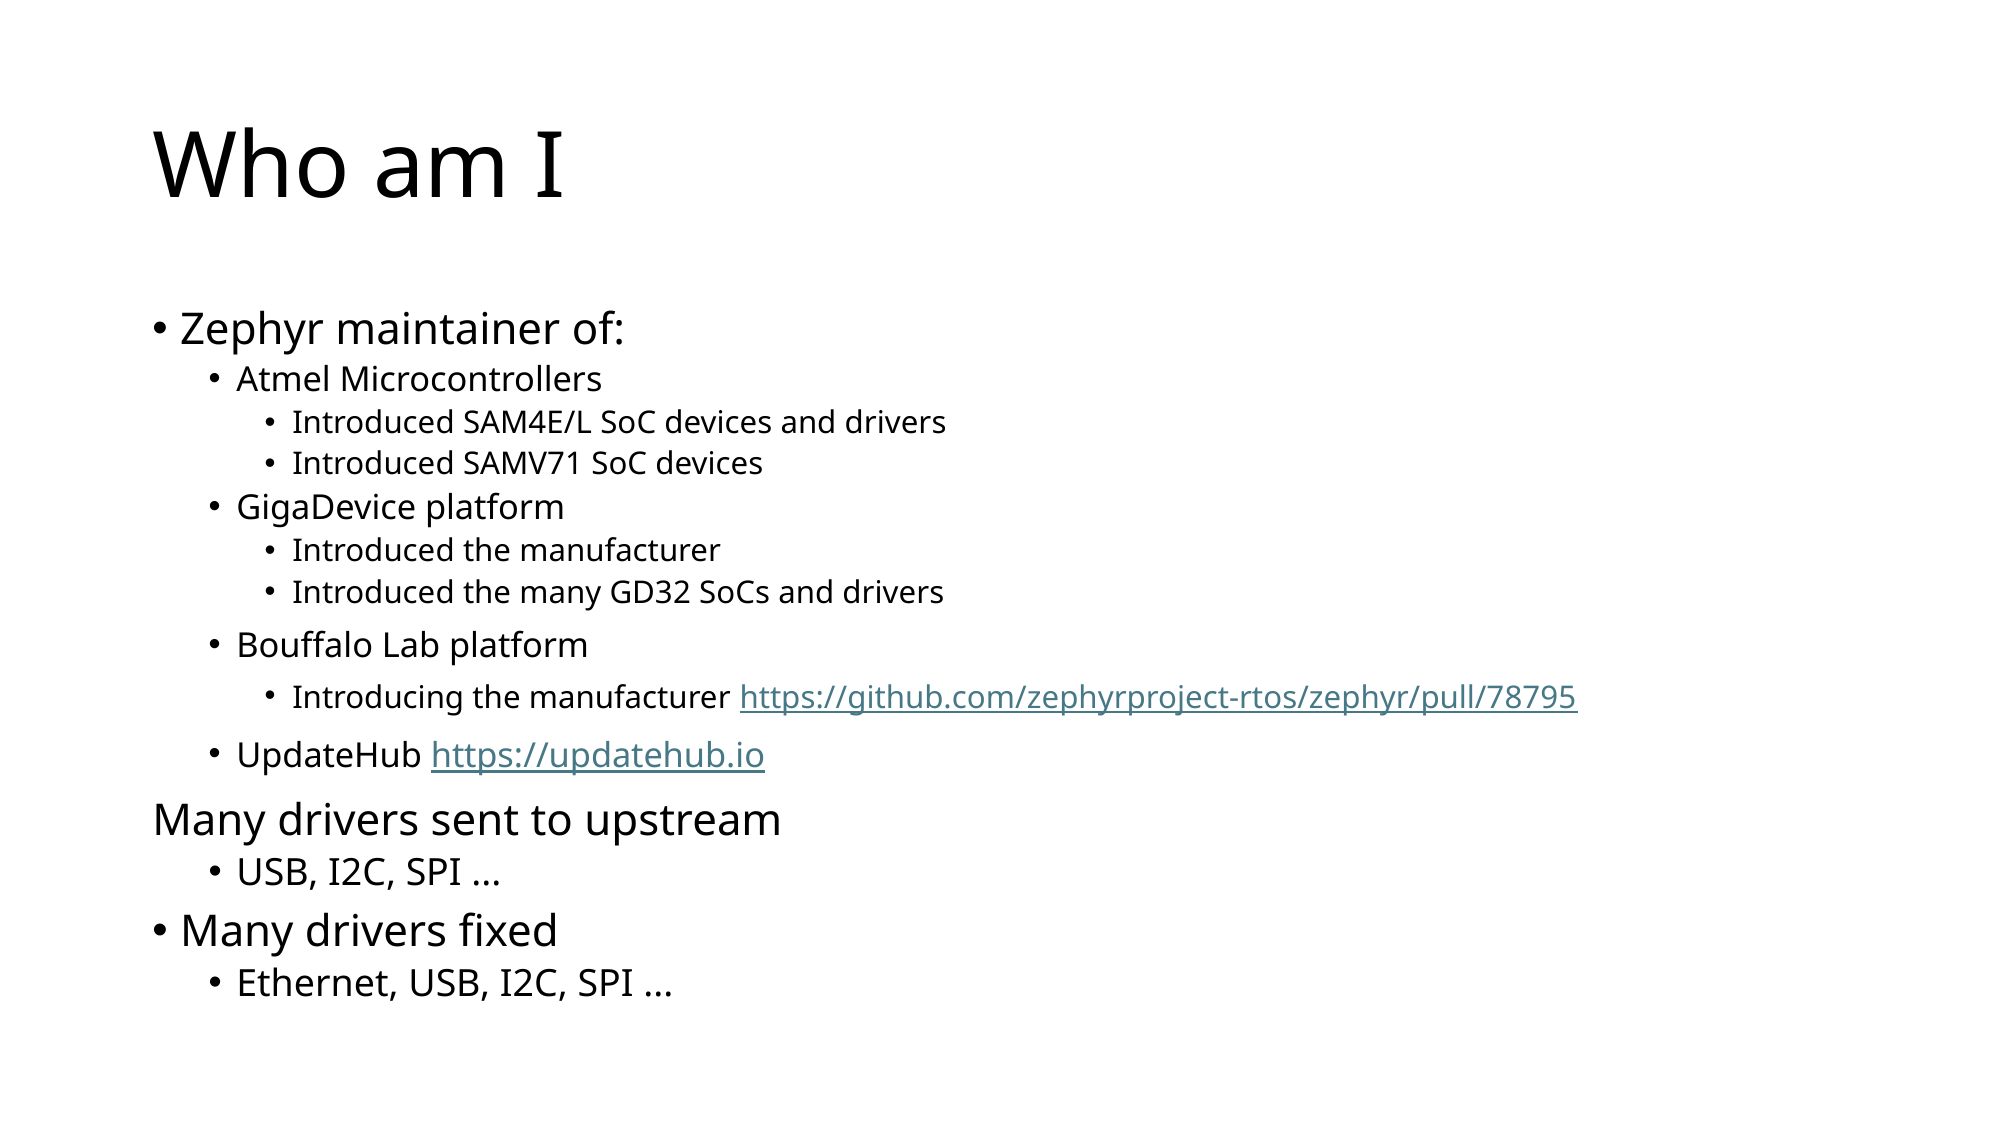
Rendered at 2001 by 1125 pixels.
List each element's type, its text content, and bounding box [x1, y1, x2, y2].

list Zephyr maintainer of: Atmel Microcontrollers Introduced SAM4E/L SoC devices and drivers Introduced SAMV71 SoC devices GigaDevice platform Introduced the manufacturer Introduced the many GD32 SoCs and drivers Bouffalo Lab platform Introducing the manufacturer https://github.com/zephyrproject-rtos/zephyr/pull/78795 UpdateHub https://updatehub.io Many drivers sent to upstream USB, I2C, SPI ... Many drivers fixed Ethernet, USB, I2C, SPI ... [137, 299, 1862, 1013]
title Who am I [137, 59, 1862, 277]
